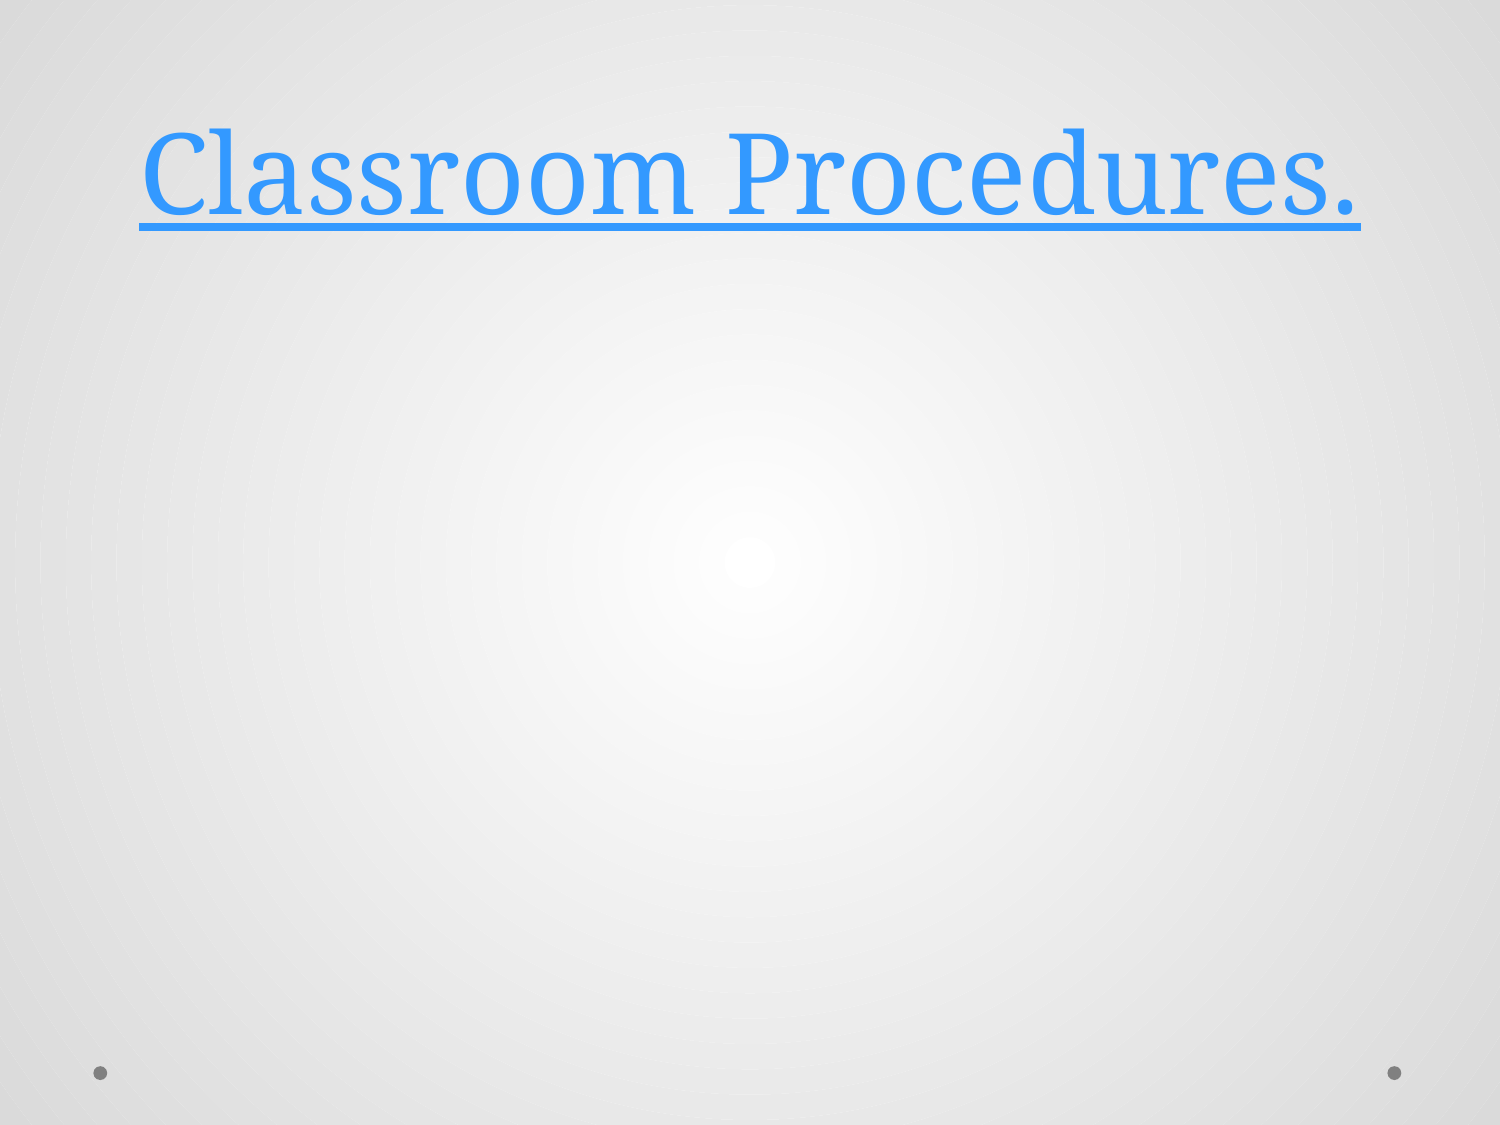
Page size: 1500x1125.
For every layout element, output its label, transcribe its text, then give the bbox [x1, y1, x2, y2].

title Classroom Procedures. [75, 0, 1425, 263]
